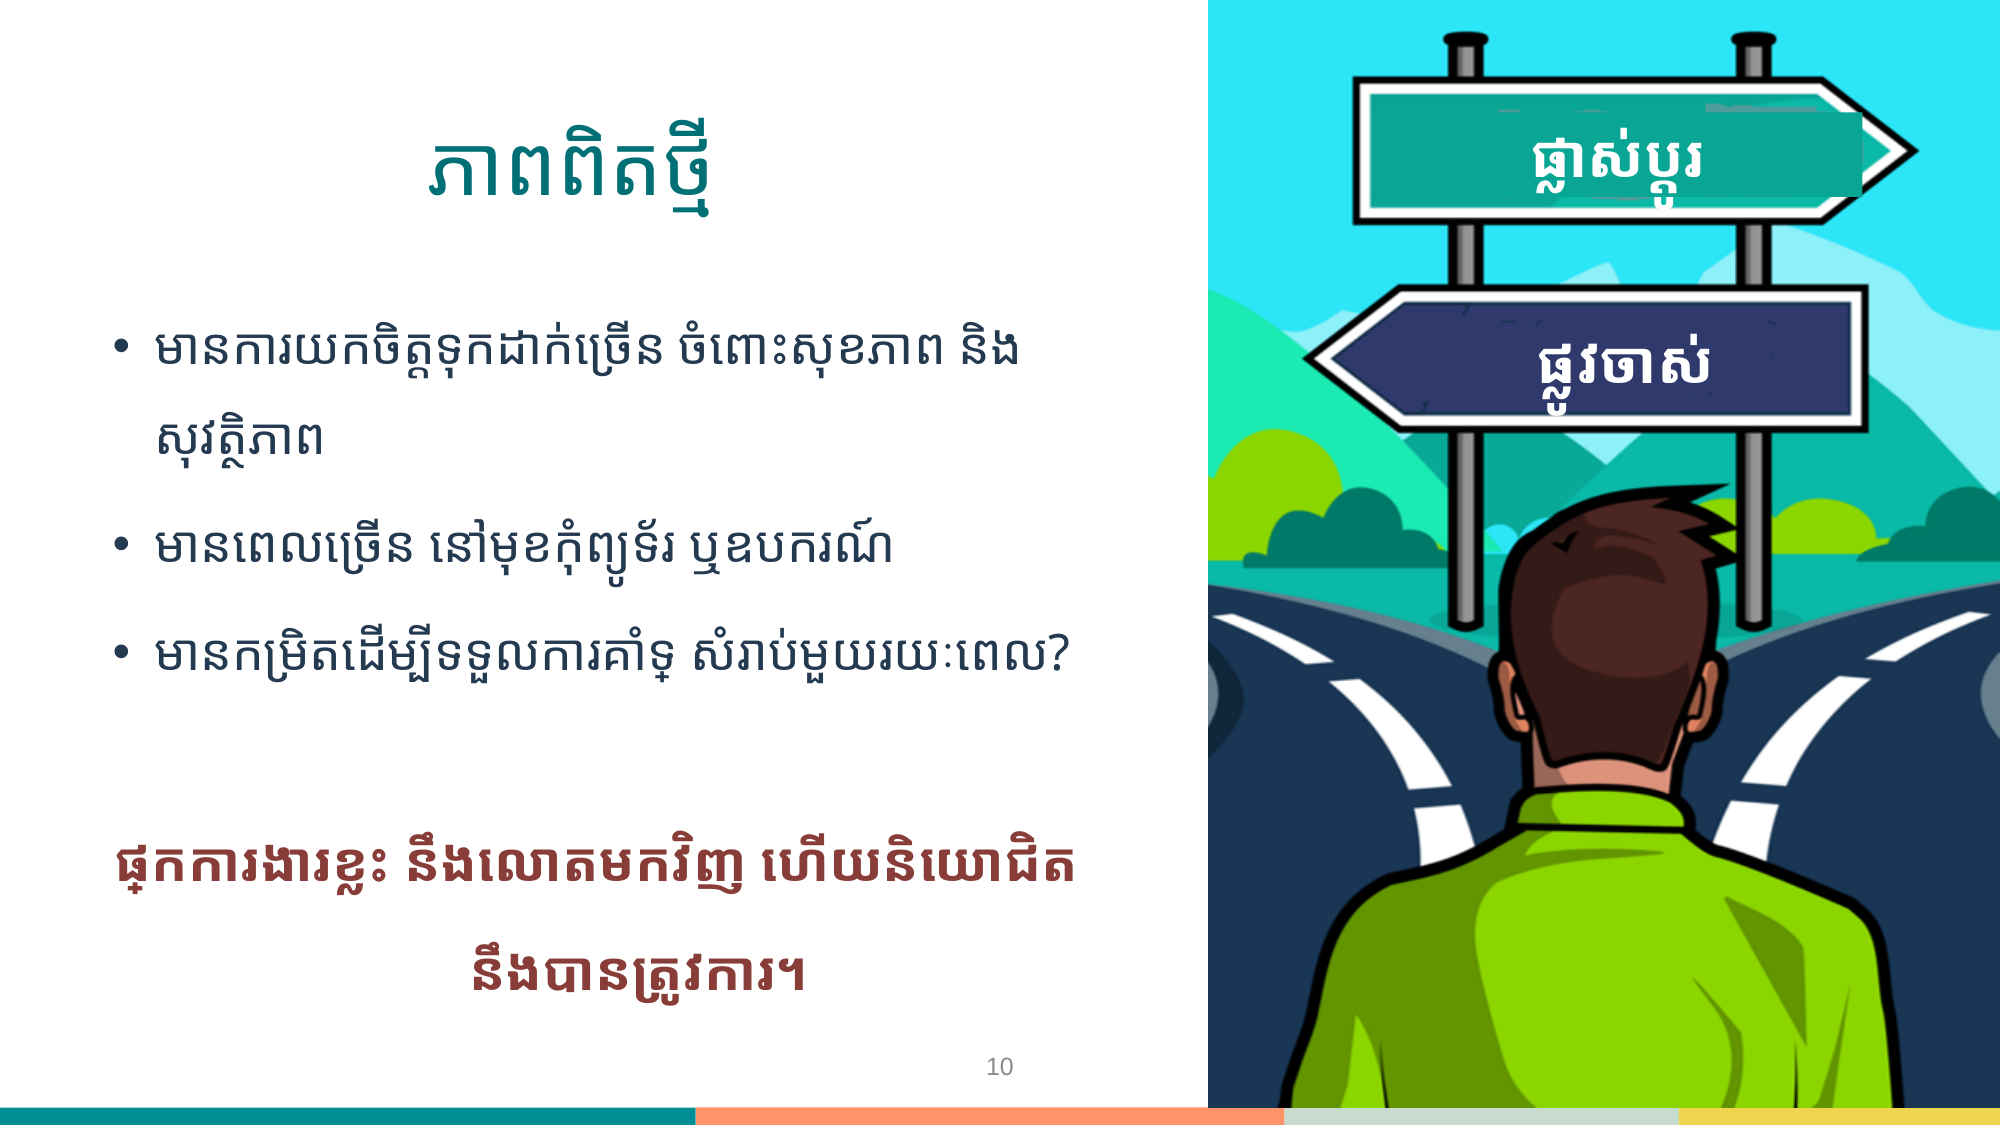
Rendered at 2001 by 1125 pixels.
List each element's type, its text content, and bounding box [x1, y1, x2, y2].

list មានការយកចិត្ដទុកដាក់ច្រើន ចំពោះសុខភាព និងសុវត្ថិភាព មានពេលច្រើន នៅមុខកុំព្យូទ័រ ឬឧបករណ៍ មានកម្រិតដើម្បីទទួលការគាំទ្រ សំរាប់មួយរយៈពេល? ផ្នែកការងារខ្លះ នឹងលោតមកវិញ ហើយនិយោជិត នឹងបានត្រូវការ។ [97, 277, 1096, 1014]
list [1208, 0, 2000, 1109]
slide_number 10 [774, 1035, 1208, 1096]
title ភាពពិតថ្មី [137, 59, 1006, 277]
